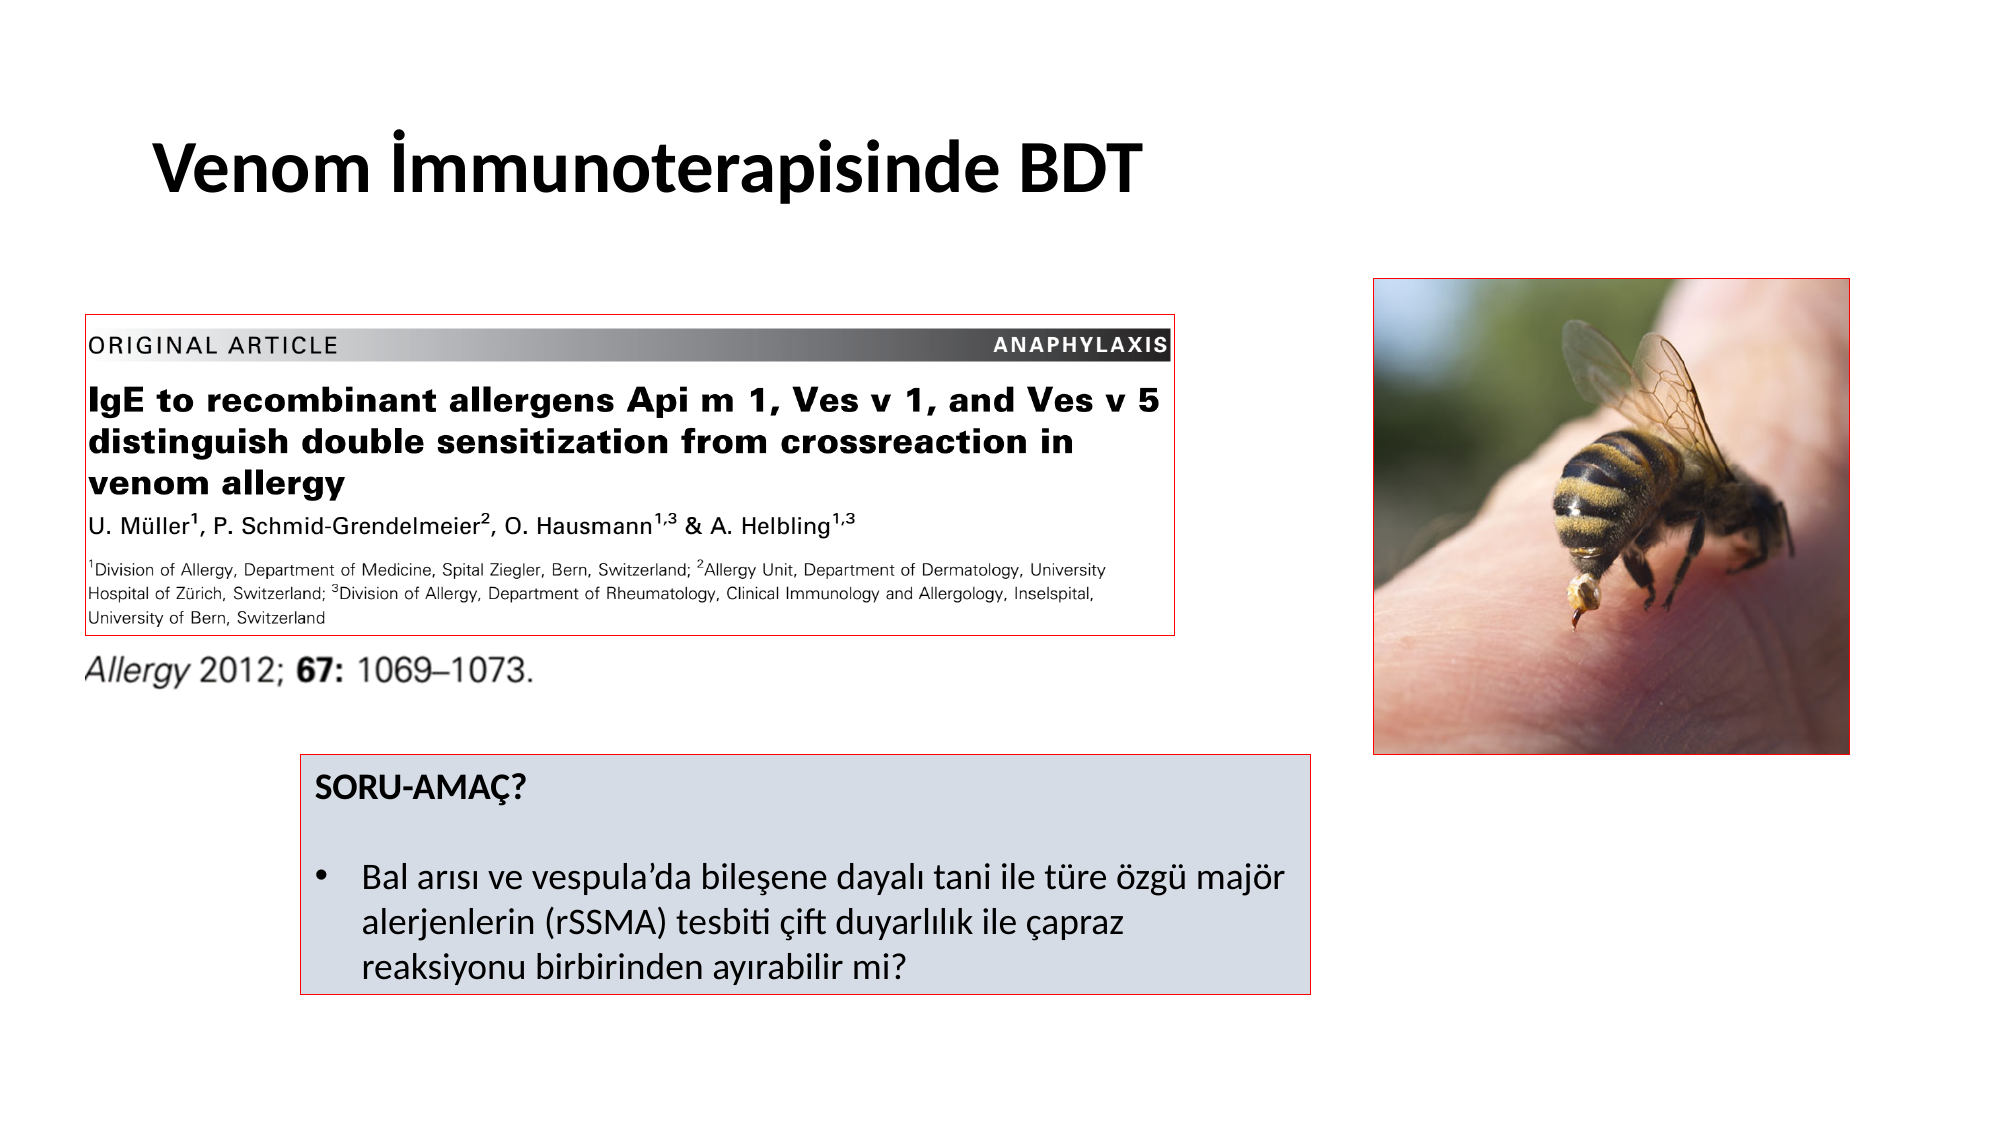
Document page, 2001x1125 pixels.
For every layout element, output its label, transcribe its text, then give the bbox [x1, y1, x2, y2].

picture [85, 314, 1175, 636]
title Venom İmmunoterapisinde BDT [137, 59, 1863, 278]
picture [85, 648, 542, 698]
picture [1373, 278, 1850, 755]
text_box SORU-AMAÇ? Bal arısı ve vespula’da bileşene dayalı tani ile türe özgü majör alerjenlerin (rSSMA) tesbiti çift duyarlılık ile çapraz reaksiyonu birbirinden ayırabilir mi? [300, 754, 1311, 995]
